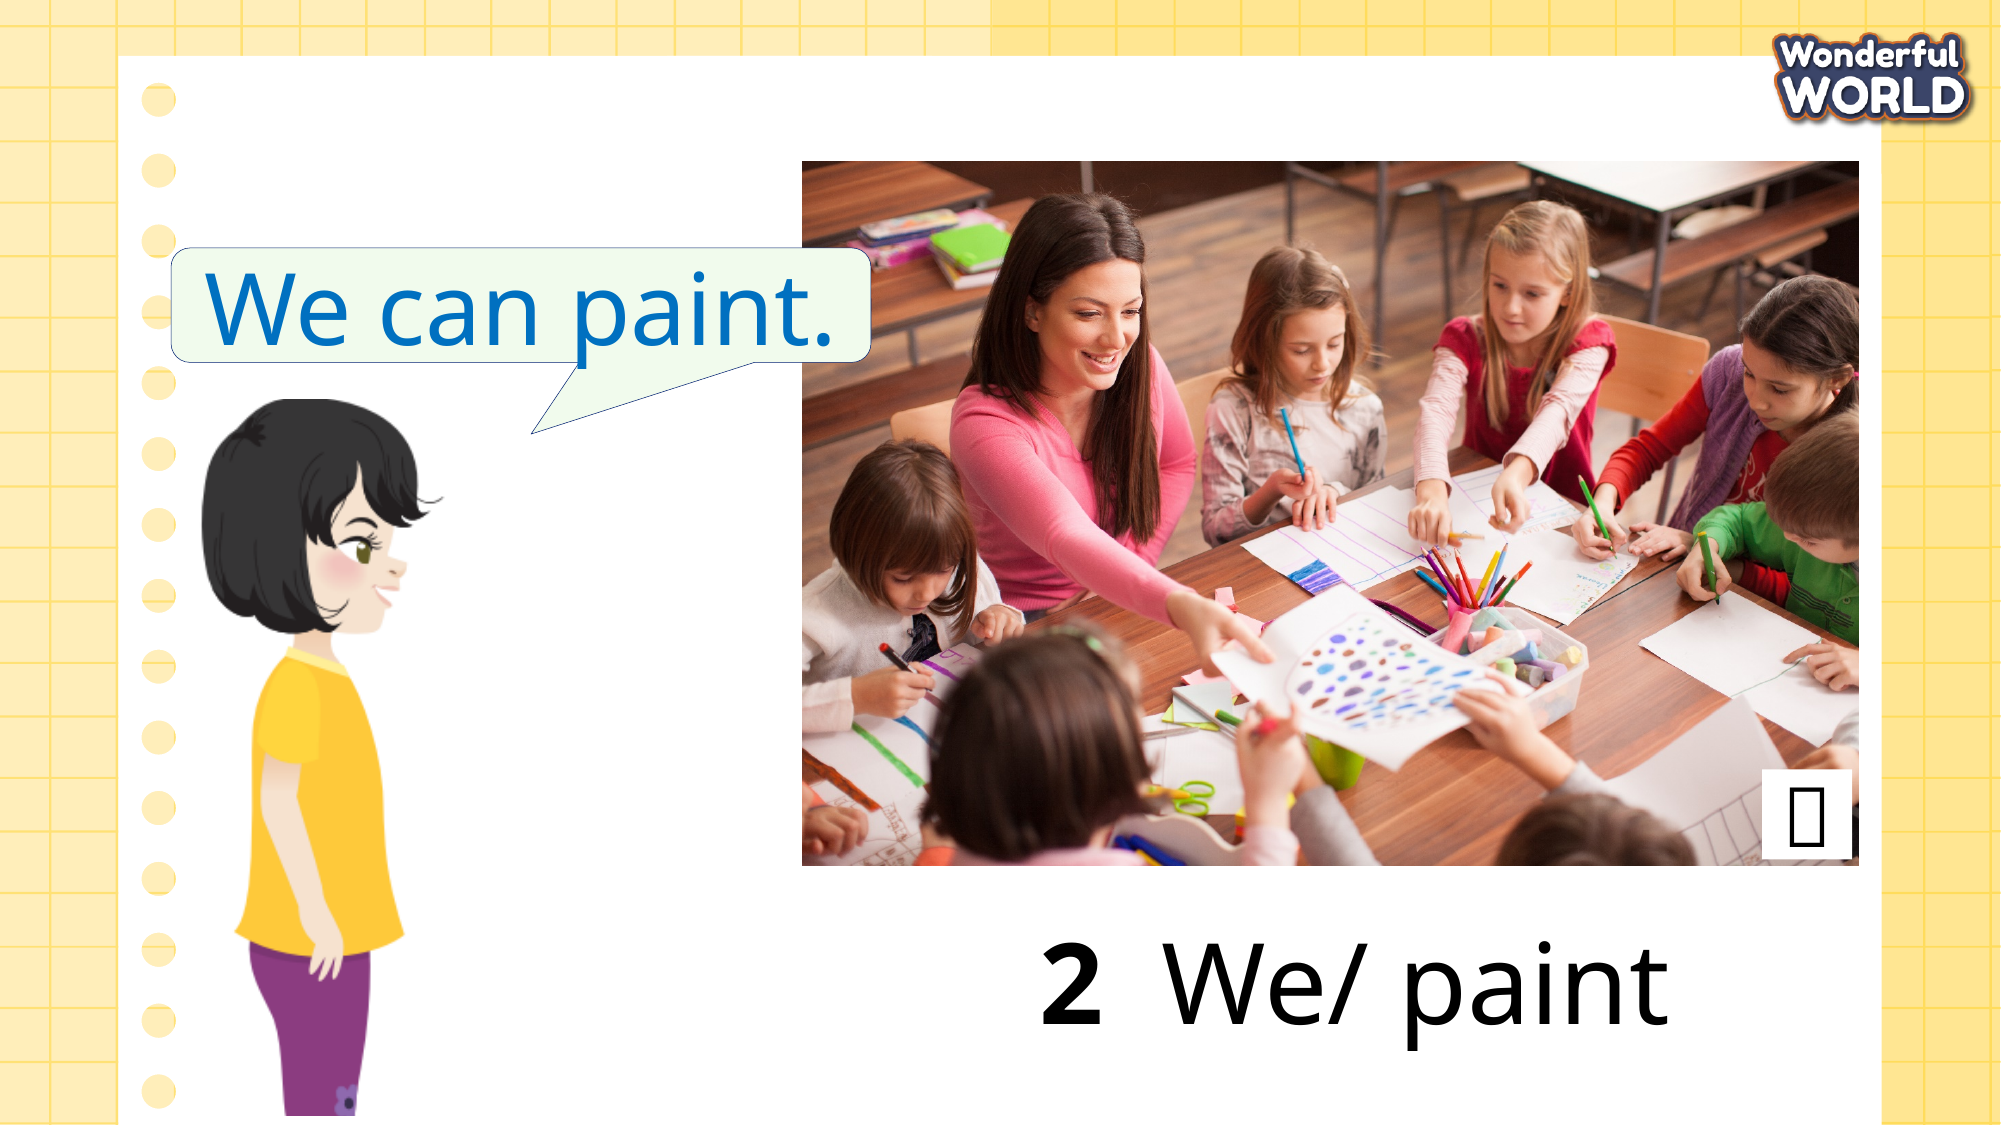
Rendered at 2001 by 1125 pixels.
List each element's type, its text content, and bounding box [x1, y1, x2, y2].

picture [1767, 28, 1981, 131]
picture [197, 399, 451, 1116]
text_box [802, 161, 1859, 866]
text_box We can paint. [168, 245, 797, 437]
text_box 2 We/ paint [1024, 904, 1685, 1055]
